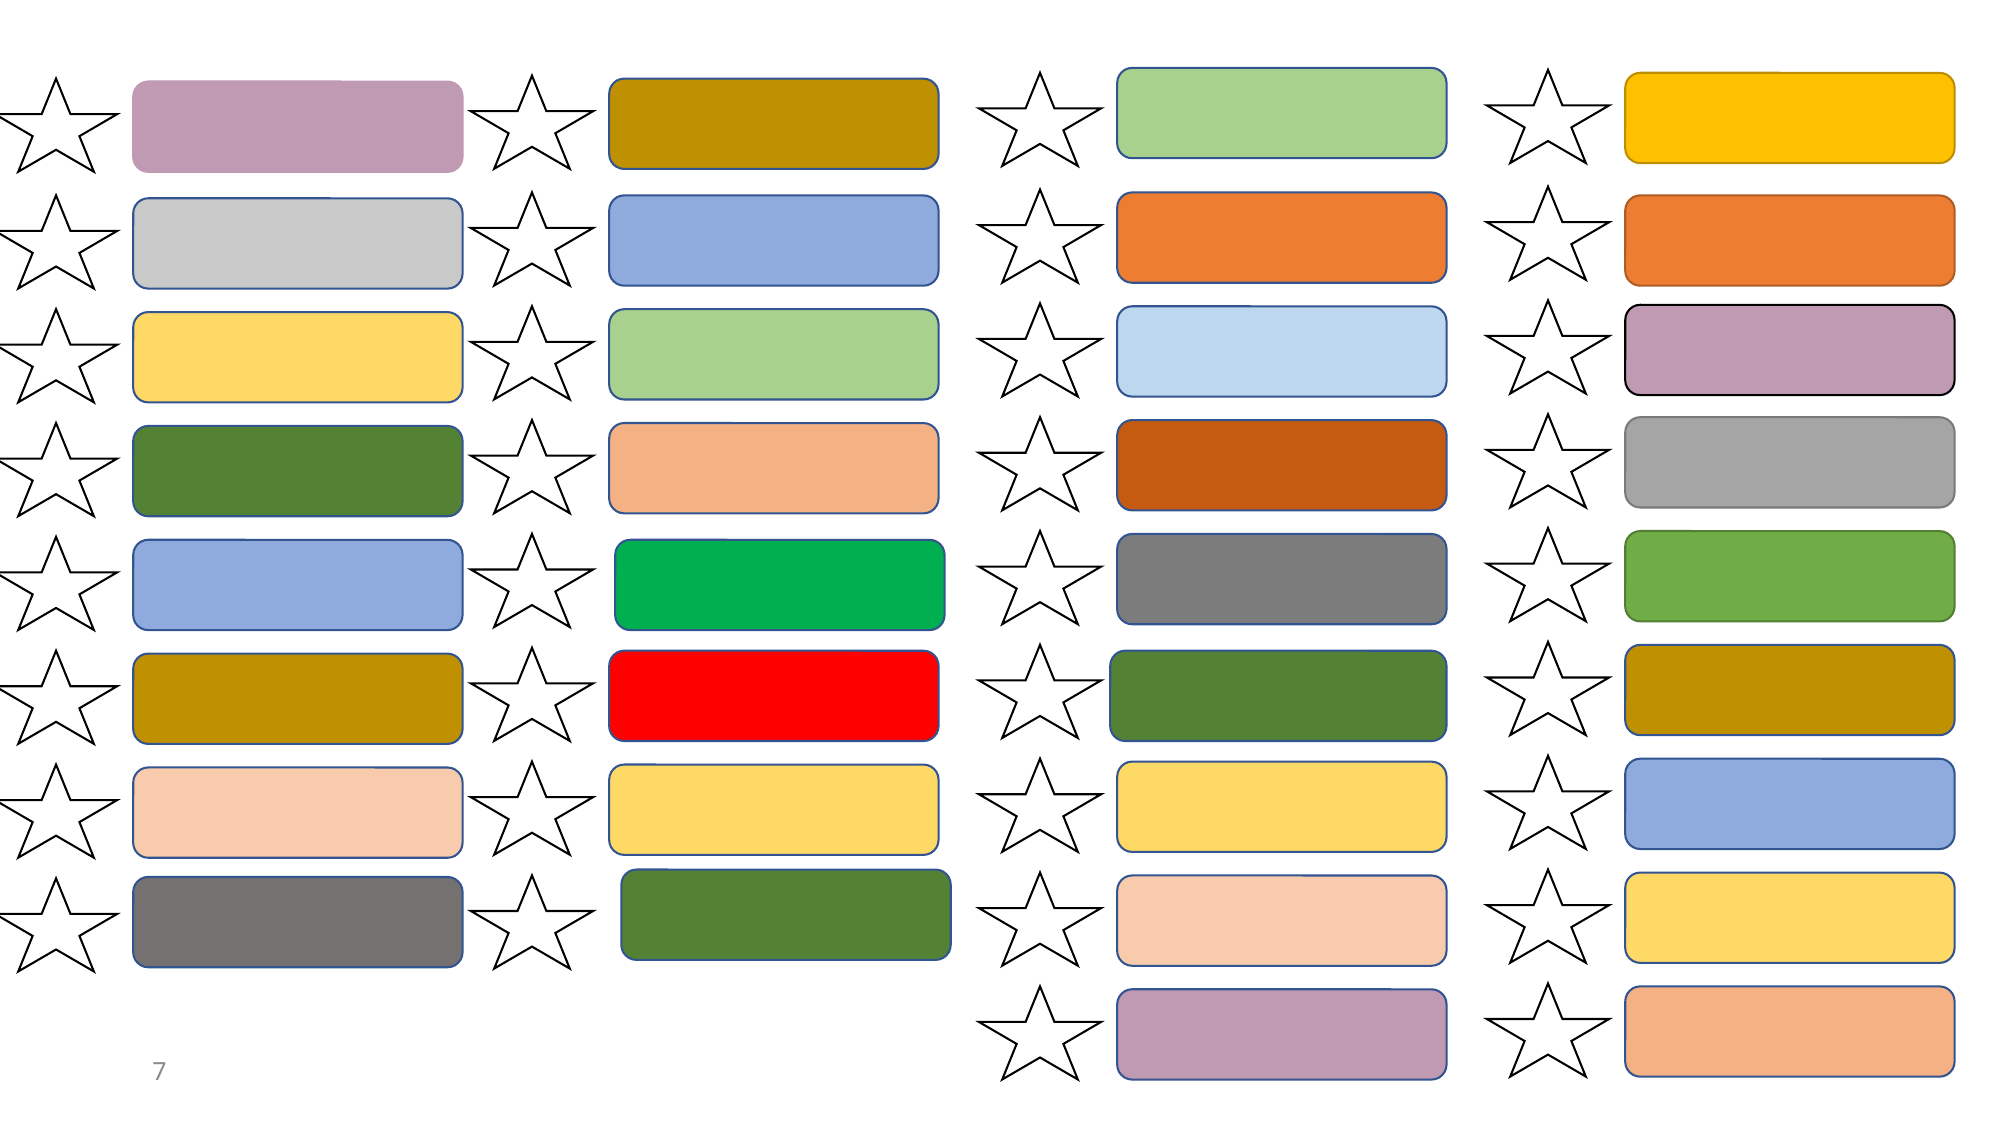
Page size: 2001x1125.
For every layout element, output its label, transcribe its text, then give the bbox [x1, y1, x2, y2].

text_box [467, 189, 597, 288]
text_box [975, 755, 1105, 855]
text_box [608, 77, 940, 170]
text_box [132, 311, 464, 404]
text_box [1624, 985, 1956, 1078]
text_box [1116, 66, 1448, 160]
text_box [608, 763, 940, 856]
text_box [1483, 411, 1613, 510]
text_box [1116, 760, 1448, 853]
text_box [467, 758, 597, 858]
text_box [1116, 419, 1448, 512]
text_box [1624, 643, 1956, 737]
text_box [1483, 183, 1613, 283]
text_box [975, 869, 1105, 969]
text_box [1109, 649, 1448, 743]
text_box [467, 872, 597, 971]
text_box [0, 761, 121, 861]
text_box [608, 649, 940, 743]
text_box [467, 303, 597, 402]
text_box [975, 642, 1105, 741]
text_box [467, 645, 597, 744]
text_box [1624, 303, 1956, 397]
text_box [467, 72, 597, 172]
text_box [1116, 305, 1448, 398]
text_box [0, 534, 121, 633]
text_box [132, 766, 464, 859]
text_box [1483, 980, 1613, 1079]
text_box [975, 983, 1105, 1082]
text_box [1483, 525, 1613, 624]
text_box [0, 875, 121, 974]
text_box [132, 197, 464, 290]
text_box [1624, 757, 1956, 851]
text_box [1483, 639, 1613, 738]
text_box [467, 417, 597, 516]
text_box [0, 647, 121, 747]
text_box [132, 875, 464, 969]
text_box [1483, 866, 1613, 966]
text_box [975, 70, 1105, 169]
text_box [1483, 297, 1613, 396]
text_box [1624, 194, 1956, 287]
text_box [1624, 871, 1956, 964]
text_box [0, 192, 121, 291]
text_box [608, 308, 940, 401]
text_box [975, 300, 1105, 399]
text_box [132, 80, 464, 173]
text_box [1483, 67, 1613, 166]
text_box [620, 868, 952, 961]
text_box [467, 531, 597, 630]
text_box [132, 652, 464, 745]
text_box [975, 414, 1105, 513]
text_box [132, 424, 464, 518]
slide_number 157 [137, 1042, 588, 1103]
text_box [1116, 874, 1448, 967]
text_box [132, 538, 464, 632]
text_box [975, 528, 1105, 627]
text_box [1483, 753, 1613, 852]
text_box [975, 186, 1105, 286]
text_box [1624, 529, 1956, 623]
text_box [1624, 416, 1956, 509]
text_box [1116, 191, 1448, 284]
text_box [1624, 71, 1956, 165]
text_box [0, 306, 121, 405]
text_box [608, 194, 940, 287]
text_box [608, 421, 940, 515]
text_box [1116, 532, 1448, 626]
text_box [0, 420, 121, 519]
text_box [0, 75, 121, 175]
text_box [614, 538, 946, 632]
text_box [1116, 988, 1448, 1081]
